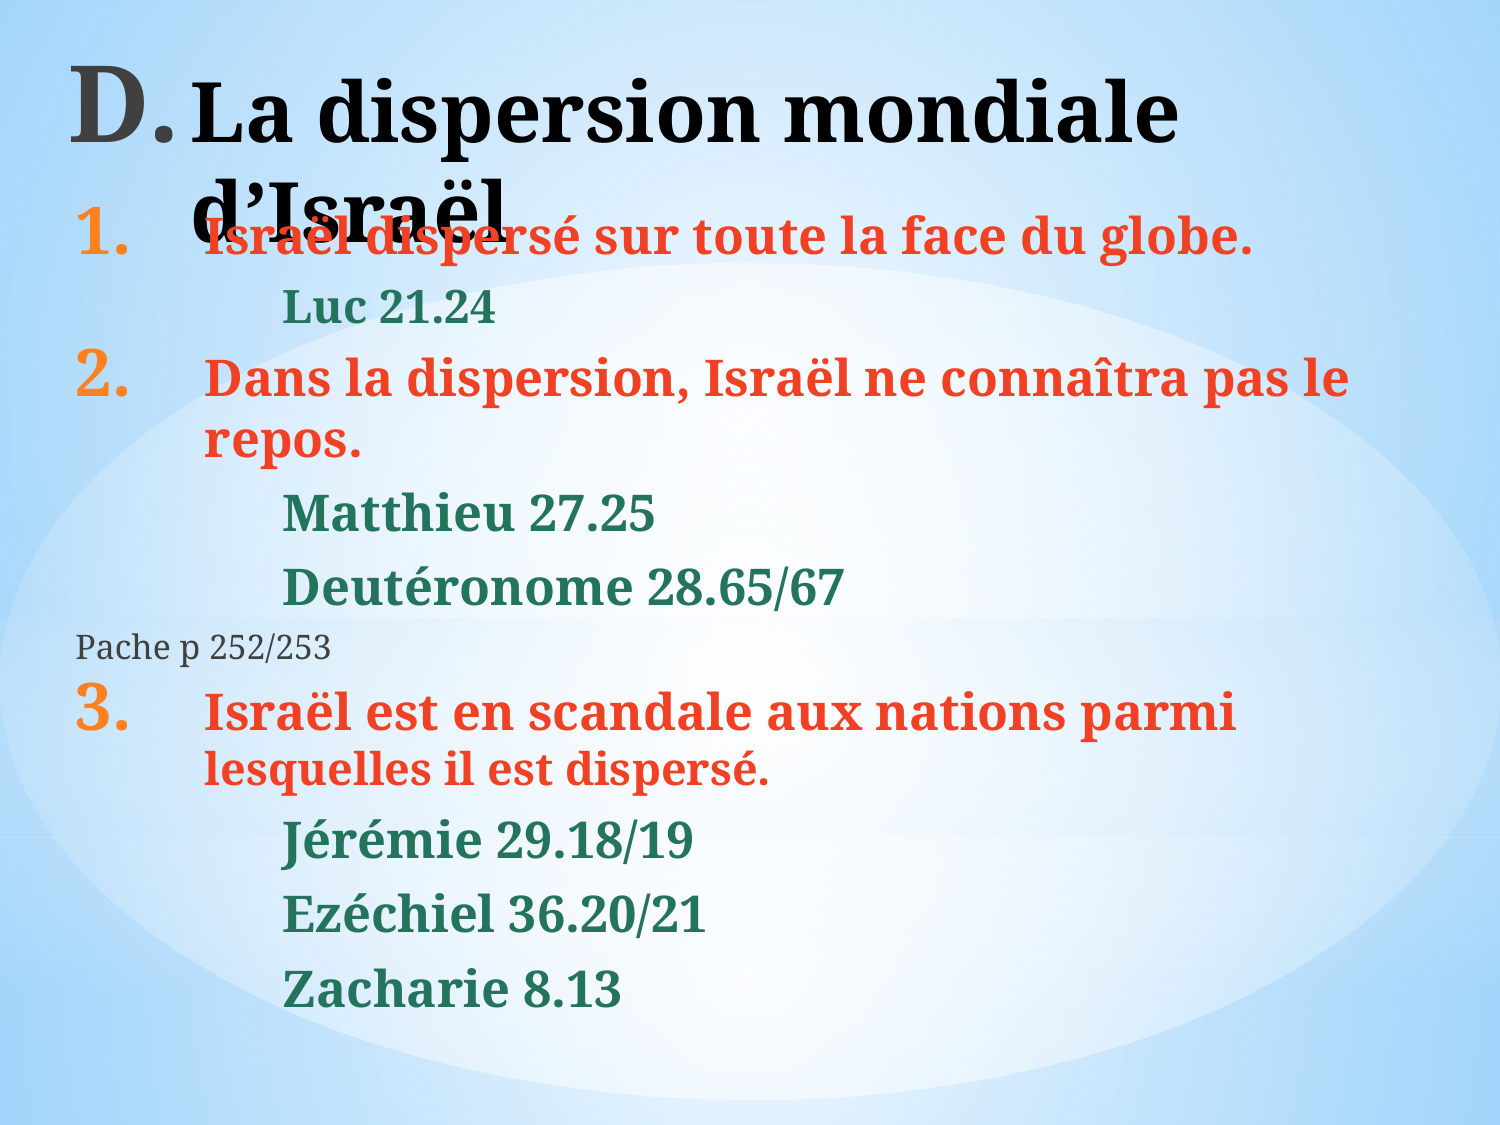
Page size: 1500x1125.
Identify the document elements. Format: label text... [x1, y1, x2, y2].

title La dispersion mondiale d’Israël [53, 51, 1380, 196]
list Israël dispersé sur toute la face du globe. Luc 21.24 Dans la dispersion, Israël ne connaîtra pas le repos. Matthieu 27.25 Deutéronome 28.65/67 Pache p 252/253 Israël est en scandale aux nations parmi lesquelles il est dispersé. Jérémie 29.18/19 Ezéchiel 36.20/21 Zacharie 8.13 [53, 196, 1450, 1038]
